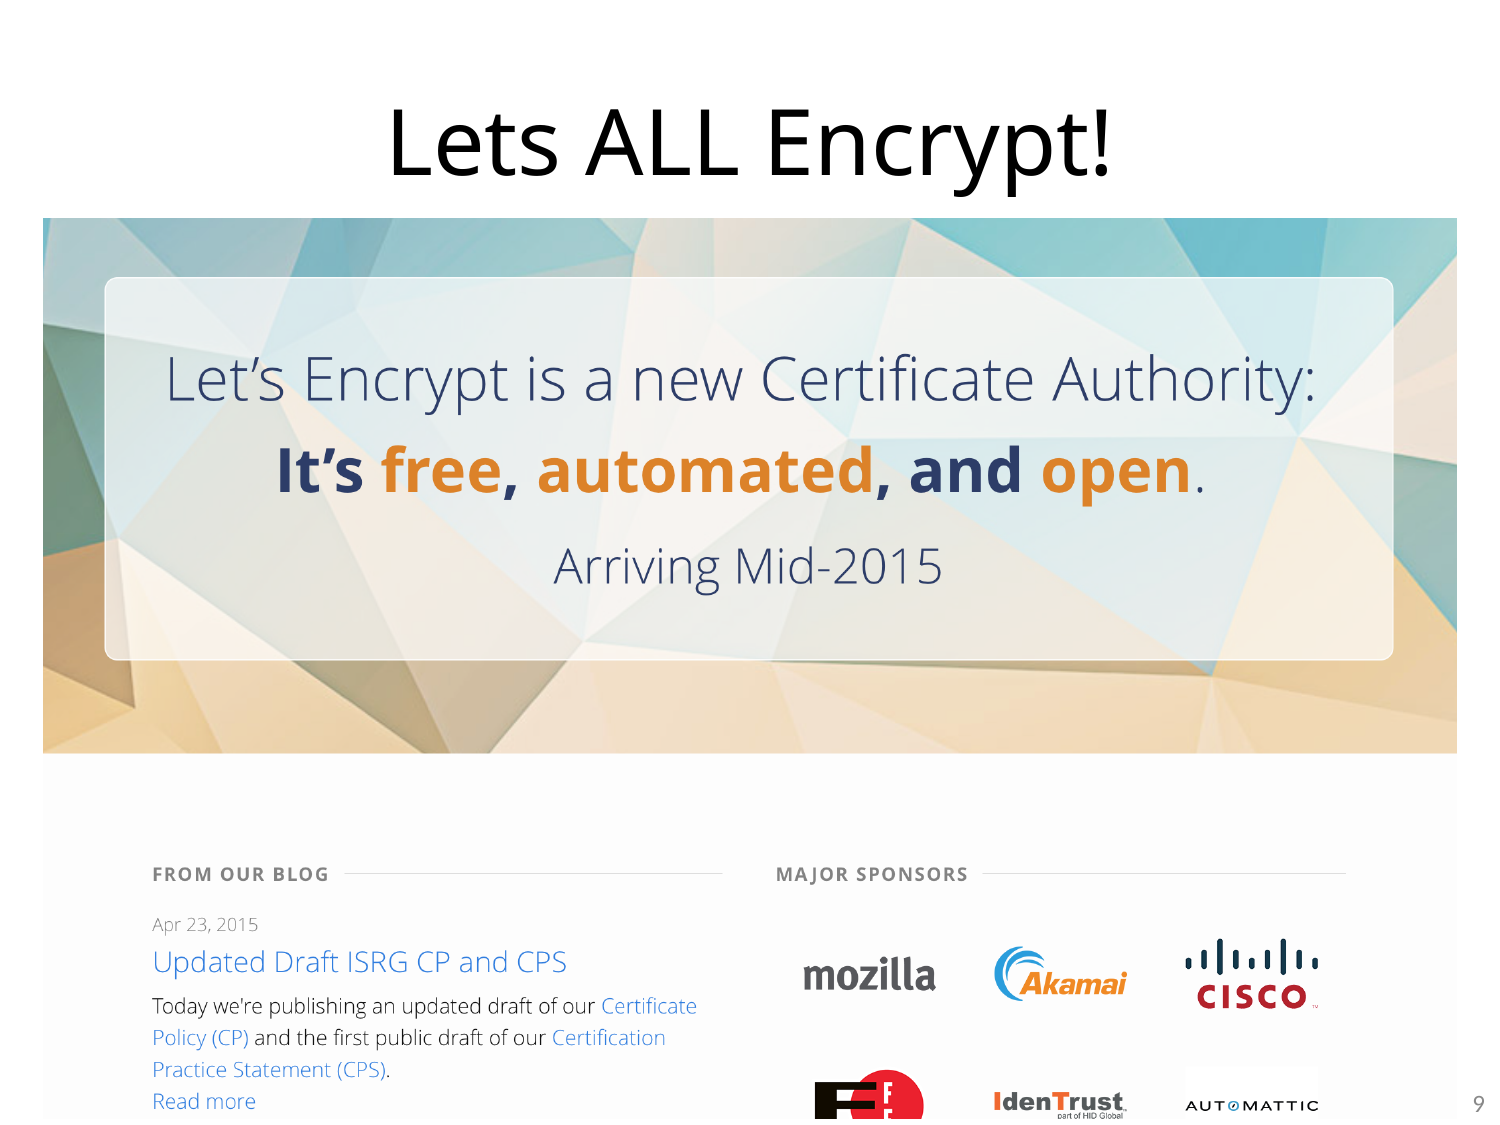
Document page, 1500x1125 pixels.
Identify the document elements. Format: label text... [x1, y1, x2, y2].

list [42, 218, 1458, 1119]
slide_number 9 [1459, 1072, 1500, 1125]
title Lets ALL Encrypt! [43, 45, 1457, 217]
